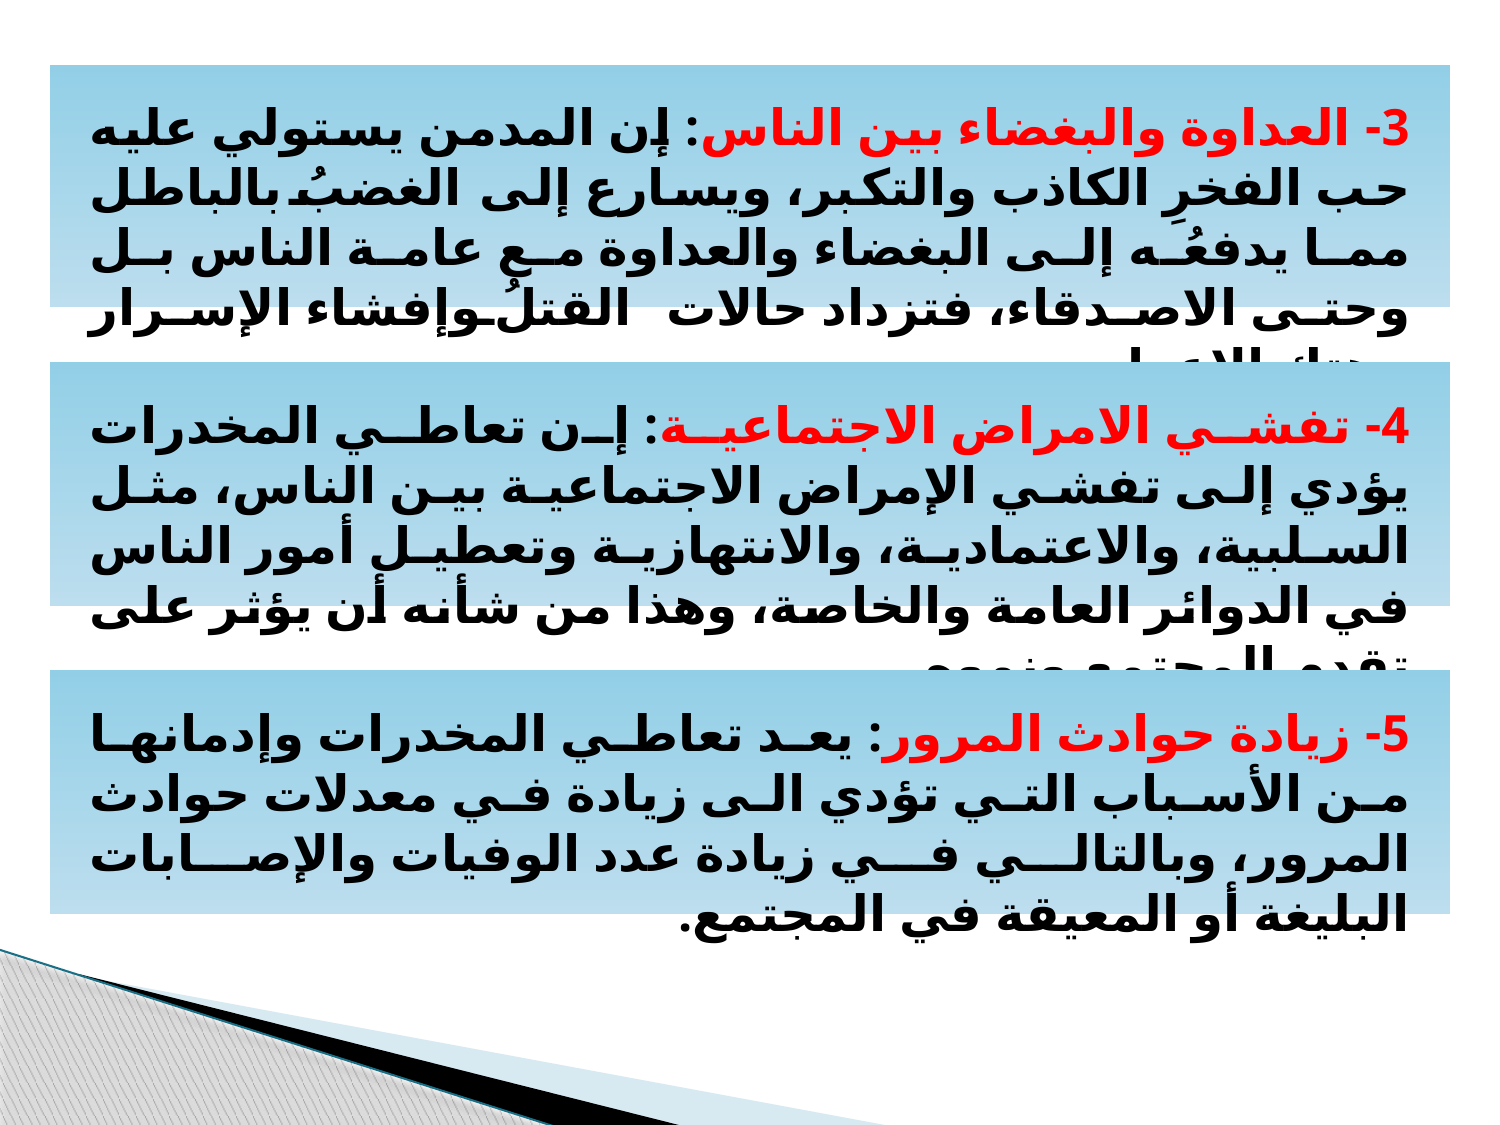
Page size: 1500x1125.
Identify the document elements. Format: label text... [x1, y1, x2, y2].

text_box 5- زيادة حوادث المرور: يعد تعاطي المخدرات وإدمانها من الأسباب التي تؤدي الى زيادة في معدلات حوادث المرور، وبالتالي في زيادة عدد الوفيات والإصابات البليغة أو المعيقة في المجتمع. [74, 693, 1425, 949]
text_box [46, 61, 1454, 311]
text_box 4- تفشي الامراض الاجتماعية: إن تعاطي المخدرات يؤدي إلى تفشي الإمراض الاجتماعية بين الناس، مثل السلبية، والاعتمادية، والانتهازية وتعطيل أمور الناس في الدوائر العامة والخاصة، وهذا من شأنه أن يؤثر على تقدم المجتمع ونموه. [74, 385, 1425, 666]
text_box [46, 666, 1454, 918]
text_box 3- العداوة والبغضاء بين الناس: إن المدمن يستولي عليه حب الفخرِ الكاذب والتكبر، ويسارع إلى الغضبُ بالباطل مما يدفعُه إلى البغضاء والعداوة مع عامة الناس بل وحتى الاصدقاء، فتزداد حالات القتلُ وإفشاء الإسرار وهتك الإعراض. [74, 87, 1425, 358]
text_box [46, 358, 1454, 610]
